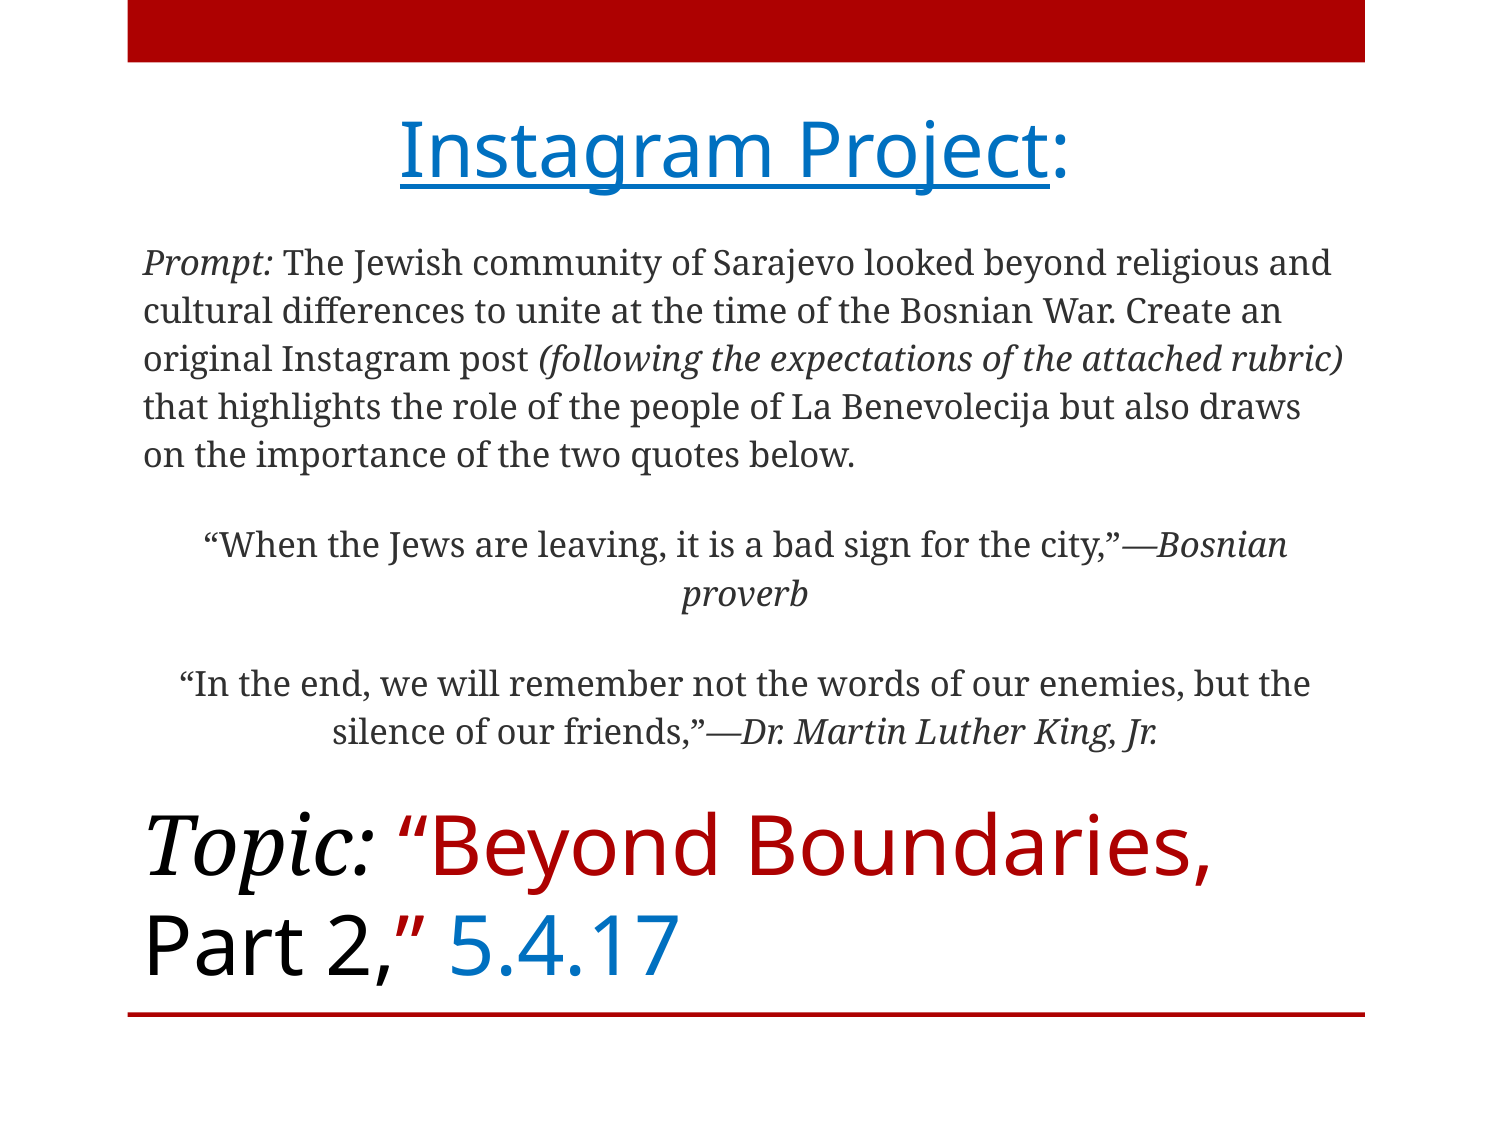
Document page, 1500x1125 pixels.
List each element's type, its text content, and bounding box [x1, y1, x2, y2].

list Instagram Project: Prompt: The Jewish community of Sarajevo looked beyond religious and cultural differences to unite at the time of the Bosnian War. Create an original Instagram post (following the expectations of the attached rubric) that highlights the role of the people of La Benevolecija but also draws on the importance of the two quotes below. “When the Jews are leaving, it is a bad sign for the city,”—Bosnian proverb “In the end, we will remember not the words of our enemies, but the silence of our friends,”—Dr. Martin Luther King, Jr. [127, 93, 1364, 760]
text_box Topic: “Beyond Boundaries, Part 2,” 5.4.17 [127, 800, 1400, 1000]
